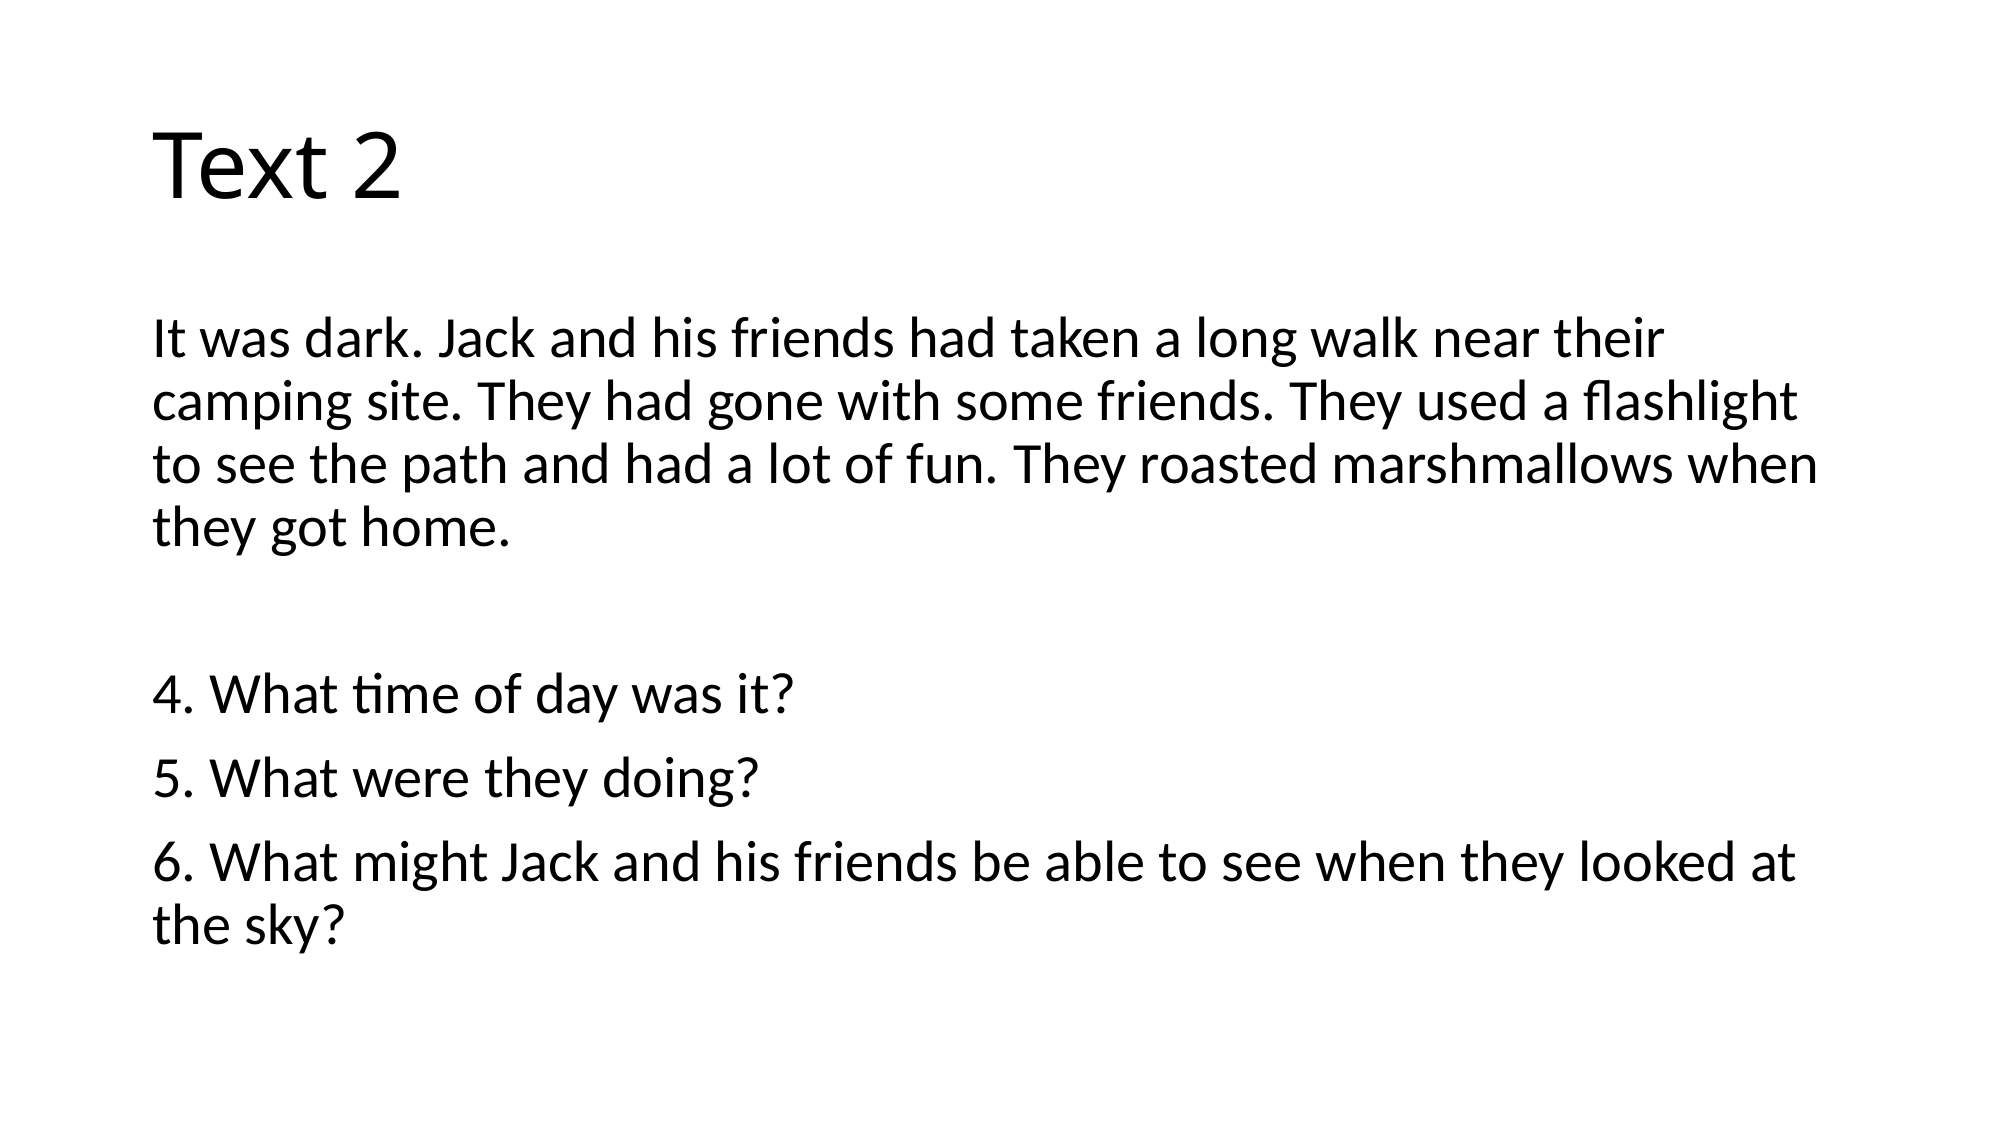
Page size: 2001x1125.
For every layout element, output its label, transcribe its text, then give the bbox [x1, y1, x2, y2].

title Text 2 [137, 59, 1863, 278]
list It was dark. Jack and his friends had taken a long walk near their camping site. They had gone with some friends. They used a flashlight to see the path and had a lot of fun. They roasted marshmallows when they got home. 4. What time of day was it? 5. What were they doing? 6. What might Jack and his friends be able to see when they looked at the sky? [137, 299, 1863, 1014]
